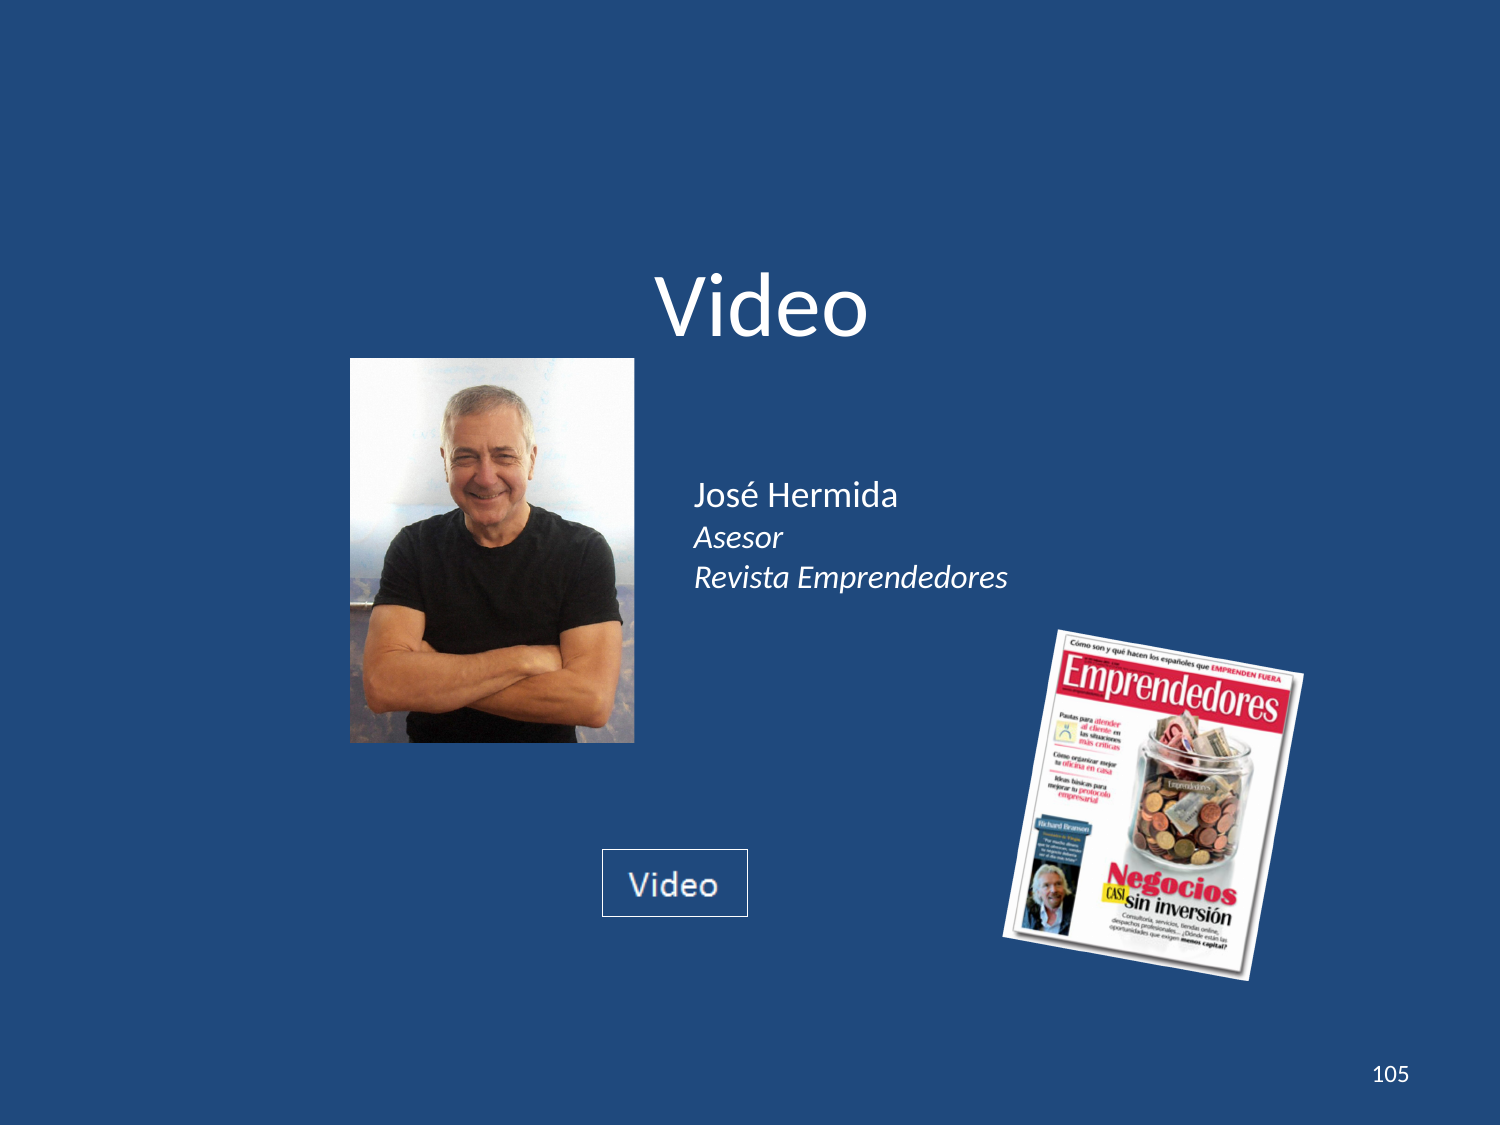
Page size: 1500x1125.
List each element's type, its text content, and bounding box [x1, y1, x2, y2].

slide_number 105 [1074, 1042, 1425, 1103]
text_box José Hermida Asesor Revista Emprendedores [679, 462, 1024, 603]
picture [602, 849, 748, 916]
picture [1003, 630, 1303, 981]
text_box Video [124, 162, 1400, 438]
picture [349, 358, 635, 743]
